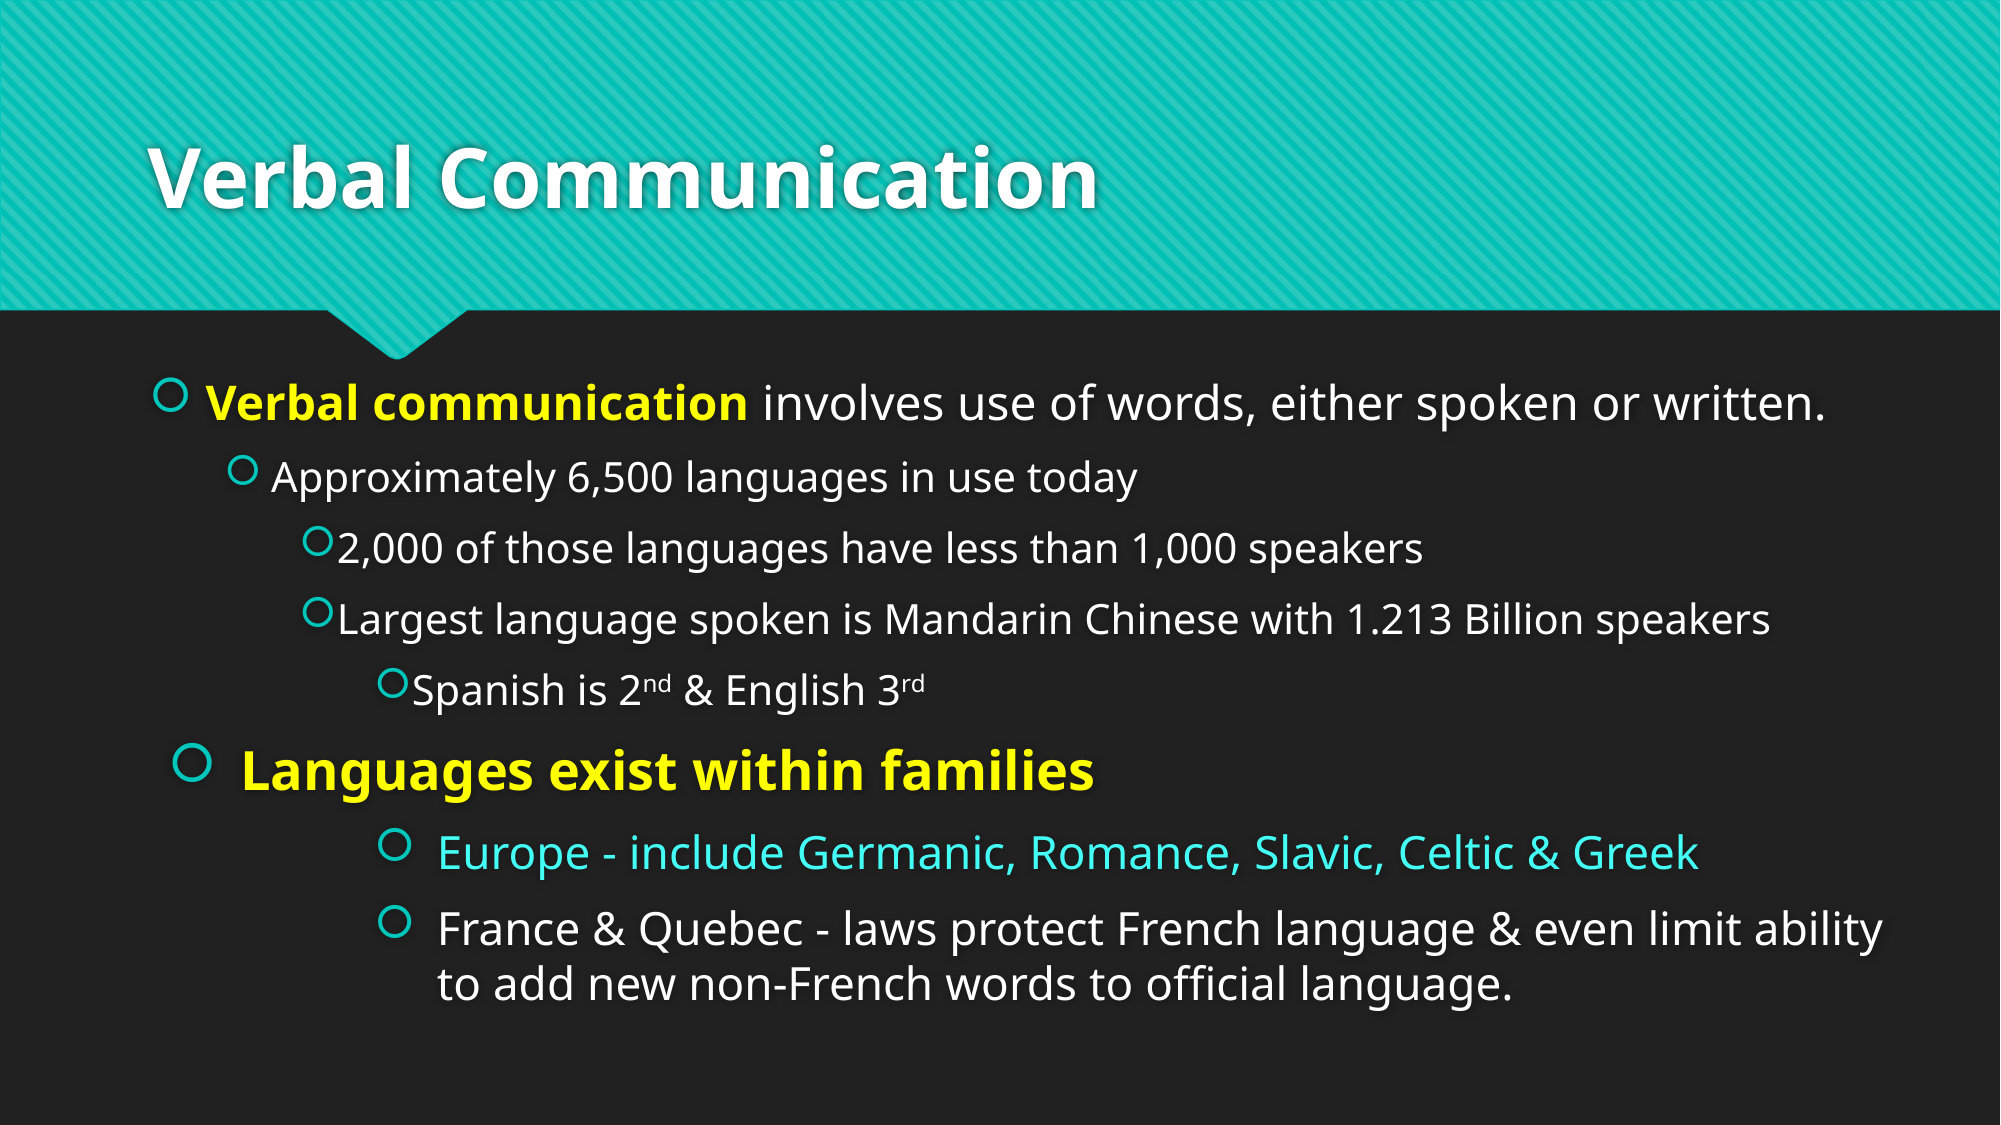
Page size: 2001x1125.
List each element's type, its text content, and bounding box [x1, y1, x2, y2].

list Verbal communication involves use of words, either spoken or written. Approximately 6,500 languages in use today 2,000 of those languages have less than 1,000 speakers Largest language spoken is Mandarin Chinese with 1.213 Billion speakers Spanish is 2nd & English 3rd Languages exist within families Europe - include Germanic, Romance, Slavic, Celtic & Greek France & Quebec - laws protect French language & even limit ability to add new non-French words to official language. [134, 364, 1924, 1107]
title Verbal Communication [132, 73, 1868, 233]
